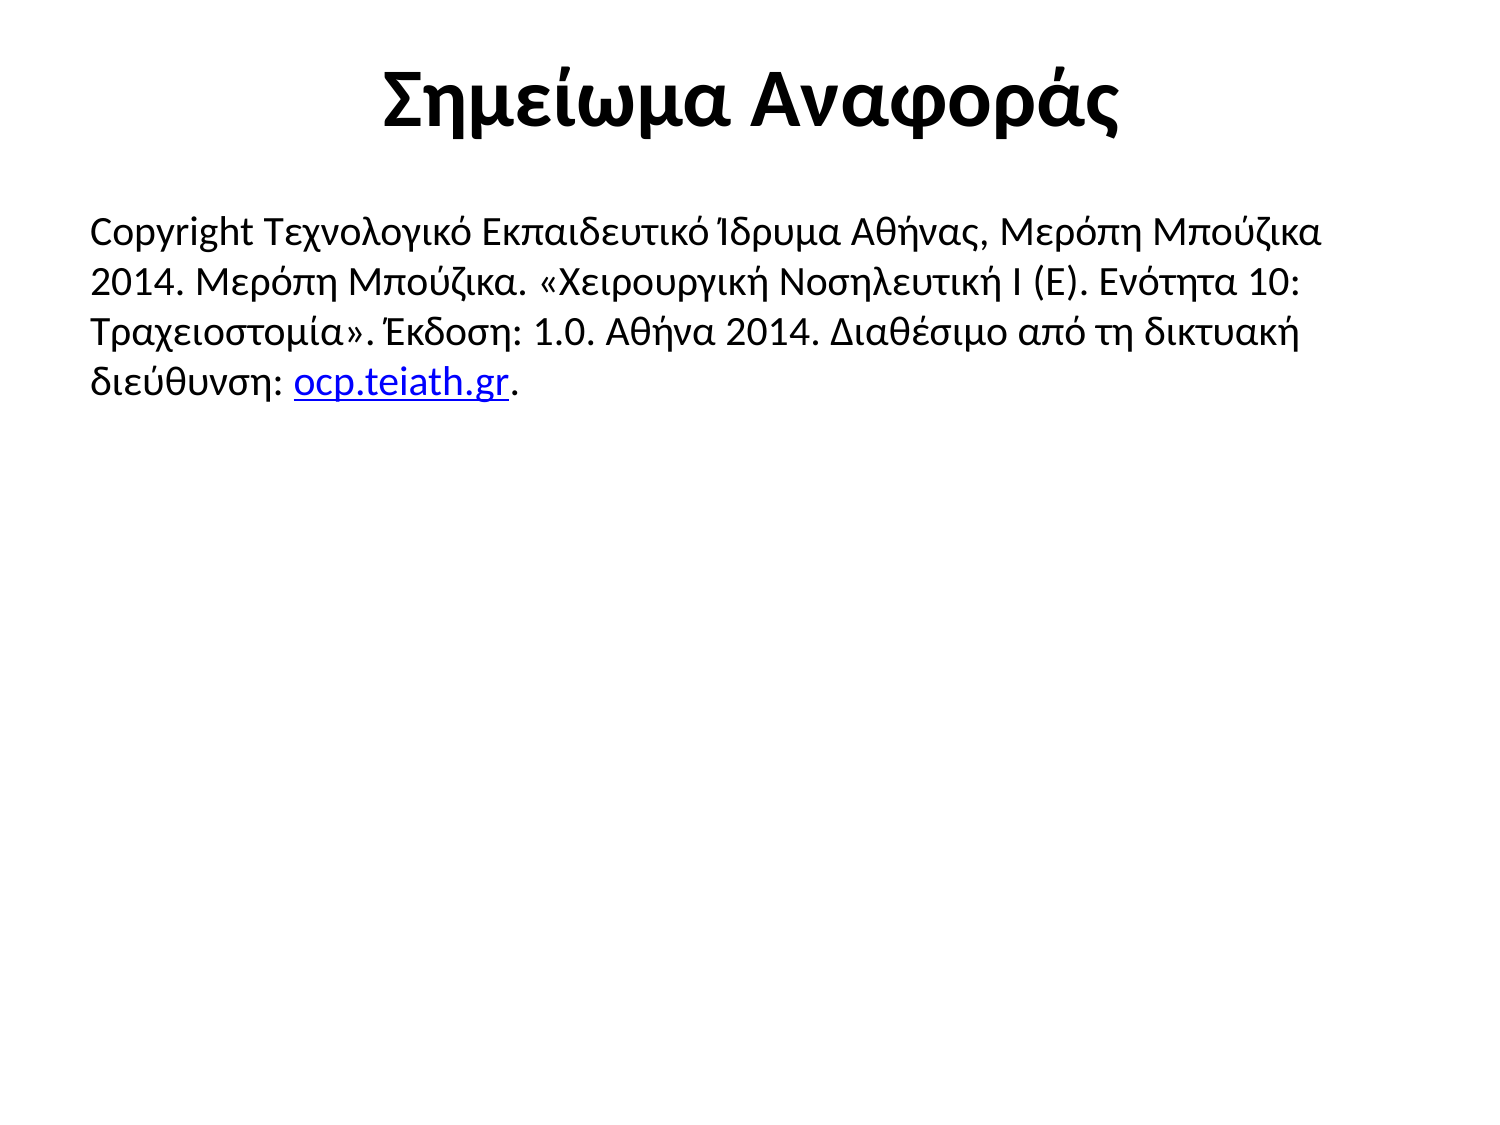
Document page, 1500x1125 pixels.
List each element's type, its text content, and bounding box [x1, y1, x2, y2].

title Σημείωμα Αναφοράς [76, 19, 1427, 169]
list Copyright Τεχνολογικό Εκπαιδευτικό Ίδρυμα Αθήνας, Μερόπη Μπούζικα 2014. Μερόπη Μπούζικα. «Χειρουργική Νοσηλευτική Ι (Ε). Ενότητα 10: Τραχειοστομία». Έκδοση: 1.0. Αθήνα 2014. Διαθέσιμο από τη δικτυακή διεύθυνση: ocp.teiath.gr. [75, 196, 1425, 1024]
